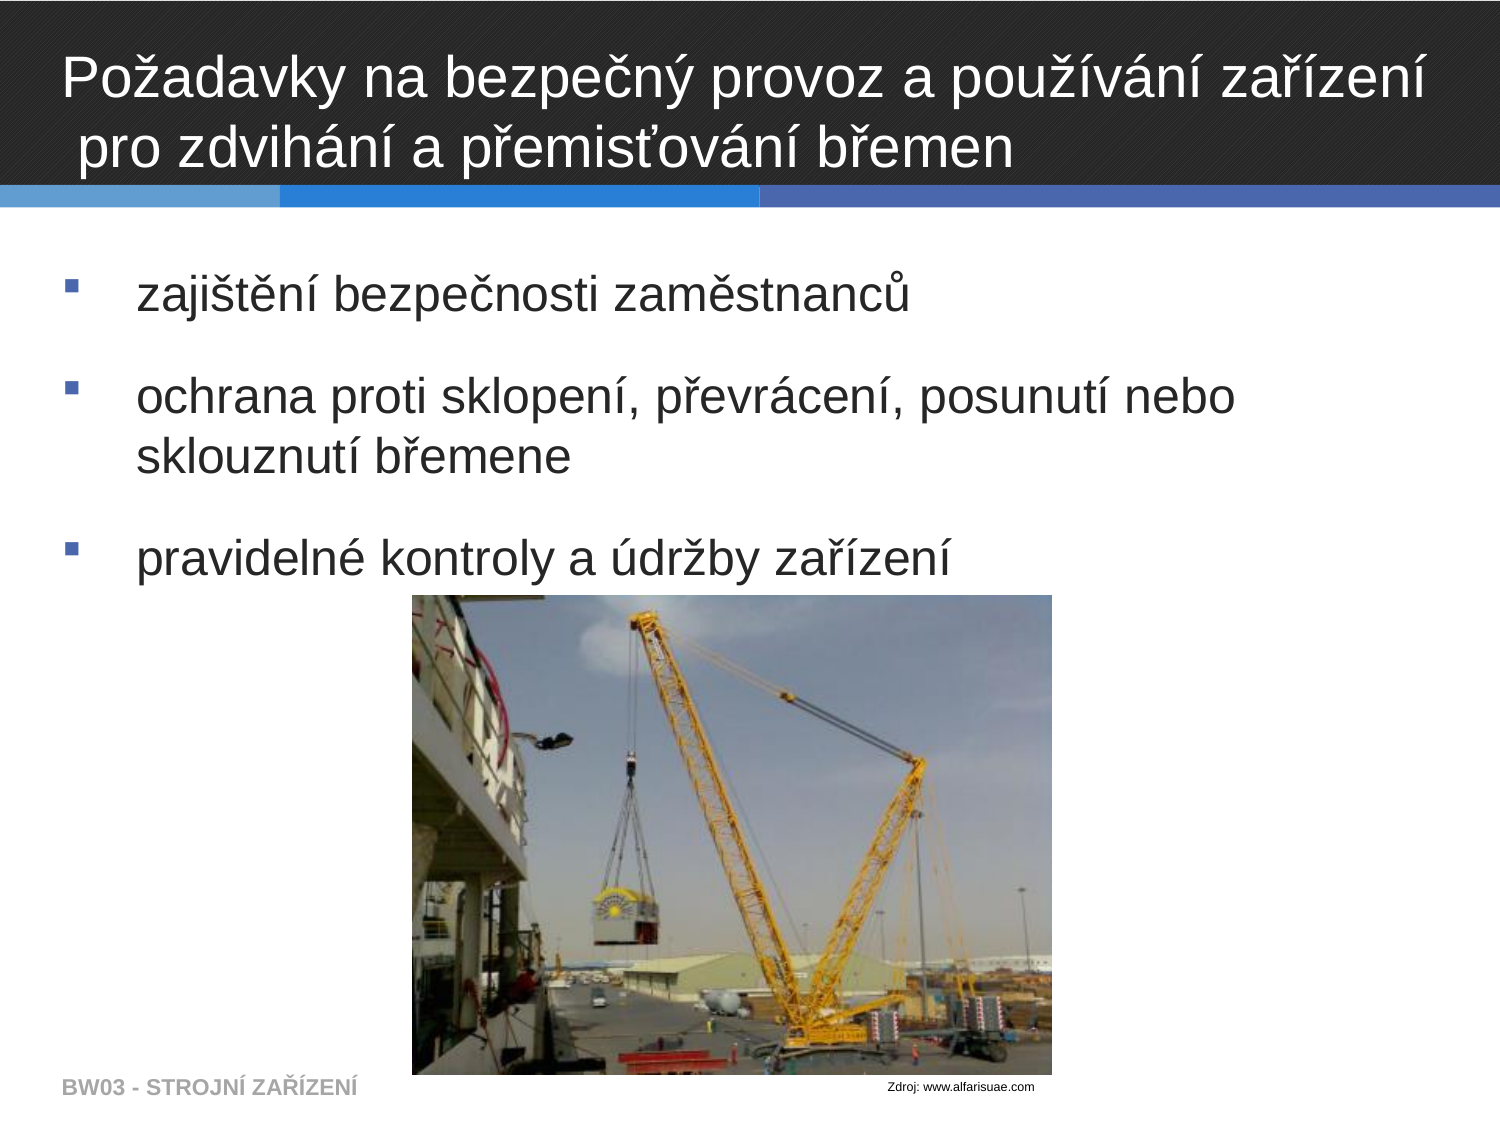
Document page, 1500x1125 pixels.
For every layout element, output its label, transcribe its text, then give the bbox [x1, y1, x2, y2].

list zajištění bezpečnosti zaměstnanců ochrana proti sklopení, převrácení, posunutí nebo sklouznutí břemene pravidelné kontroly a údržby zařízení [46, 254, 1454, 1019]
footer BW03 - STROJNÍ ZAŘÍZENÍ [46, 1055, 1052, 1116]
text_box Zdroj: www.alfarisuae.com [873, 1088, 1050, 1102]
picture [412, 595, 1052, 1076]
title Požadavky na bezpečný provoz a používání zařízení pro zdvihání a přemisťování břemen [46, 29, 1453, 189]
